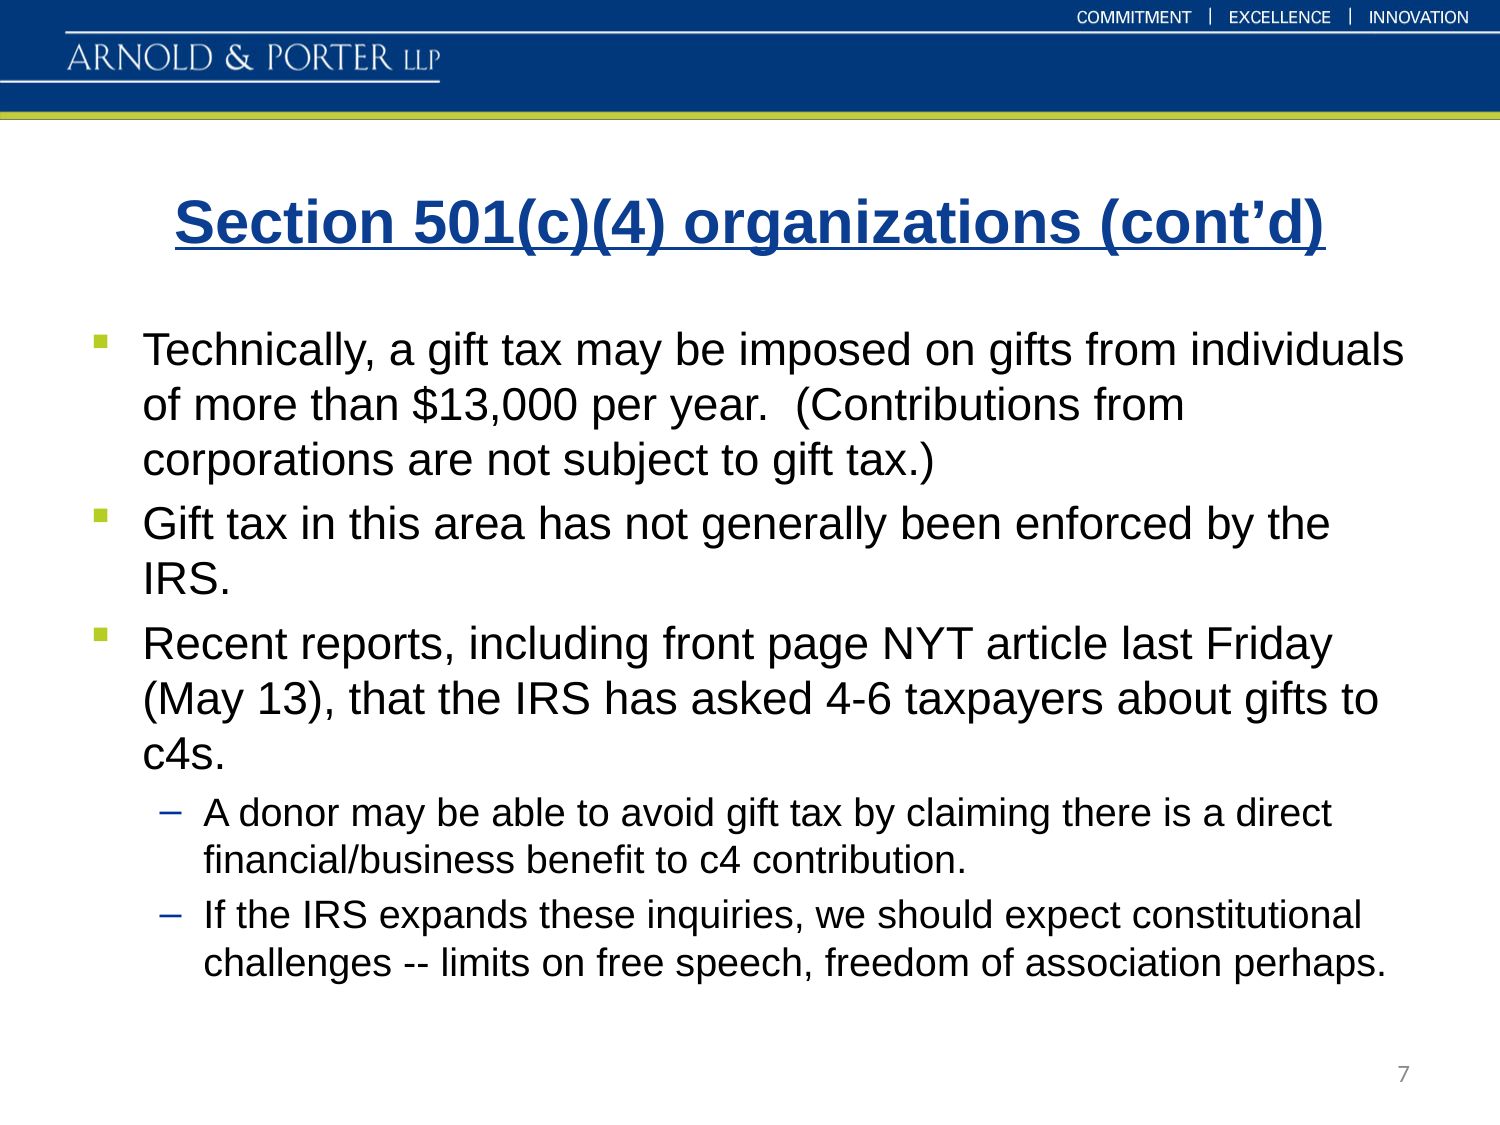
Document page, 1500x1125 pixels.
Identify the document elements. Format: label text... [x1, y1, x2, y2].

title Section 501(c)(4) organizations (cont’d) [75, 149, 1425, 288]
slide_number 7 [1074, 1042, 1425, 1103]
picture [0, 0, 1500, 120]
list Technically, a gift tax may be imposed on gifts from individuals of more than $13,000 per year. (Contributions from corporations are not subject to gift tax.) Gift tax in this area has not generally been enforced by the IRS. Recent reports, including front page NYT article last Friday (May 13), that the IRS has asked 4-6 taxpayers about gifts to c4s. A donor may be able to avoid gift tax by claiming there is a direct financial/business benefit to c4 contribution. If the IRS expands these inquiries, we should expect constitutional challenges -- limits on free speech, freedom of association perhaps. [75, 311, 1425, 1005]
